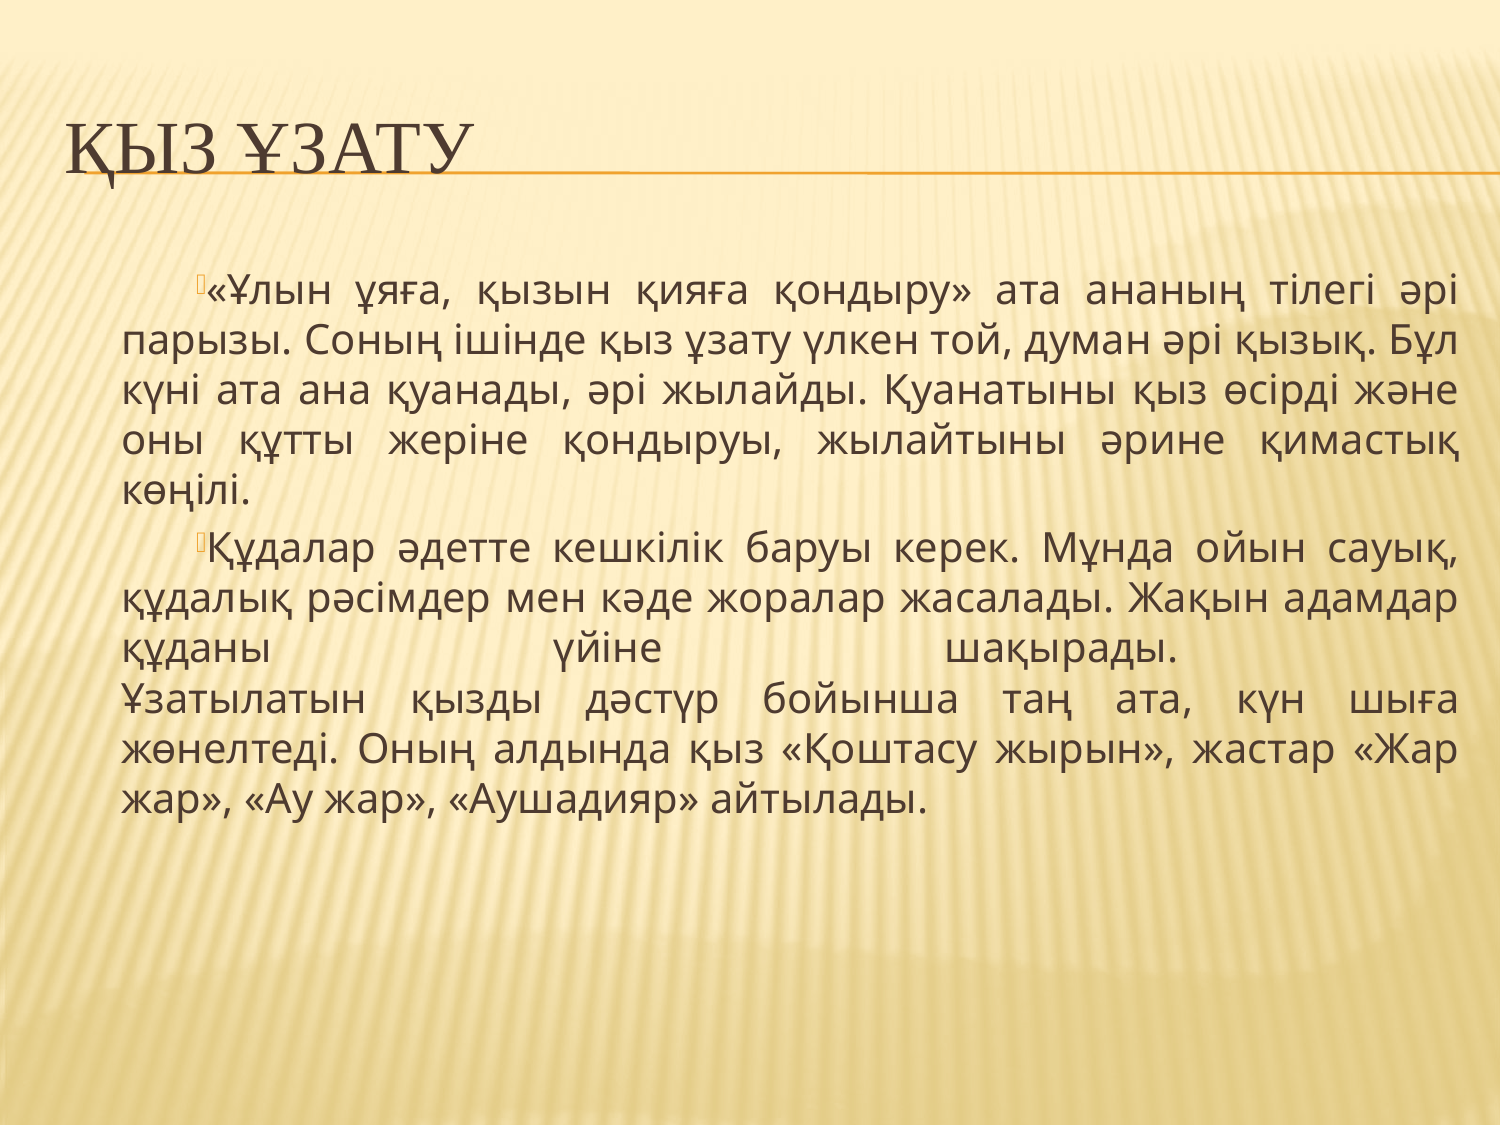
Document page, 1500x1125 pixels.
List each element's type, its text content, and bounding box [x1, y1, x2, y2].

list «Ұлын ұяға, қызын қияға қондыру» ата ананың тілегі әрі парызы. Соның ішінде қыз ұзату үлкен той, думан әрі қызық. Бұл күні ата ана қуанады, әрі жылайды. Қуанатыны қыз өсірді және оны құтты жеріне қондыруы, жылайтыны әрине қимастық көңілі. Құдалар әдетте кешкілік баруы керек. Мұнда ойын сауық, құдалық рәсімдер мен кәде жоралар жасалады. Жақын адамдар құданы үйіне шақырады. Ұзатылатын қызды дәстүр бойынша таң ата, күн шыға жөнелтеді. Оның алдында қыз «Қоштасу жырын», жастар «Жар жар», «Ау жар», «Аушадияр» айтылады. [50, 254, 1475, 998]
title Қыз ұзату [50, 75, 1475, 213]
